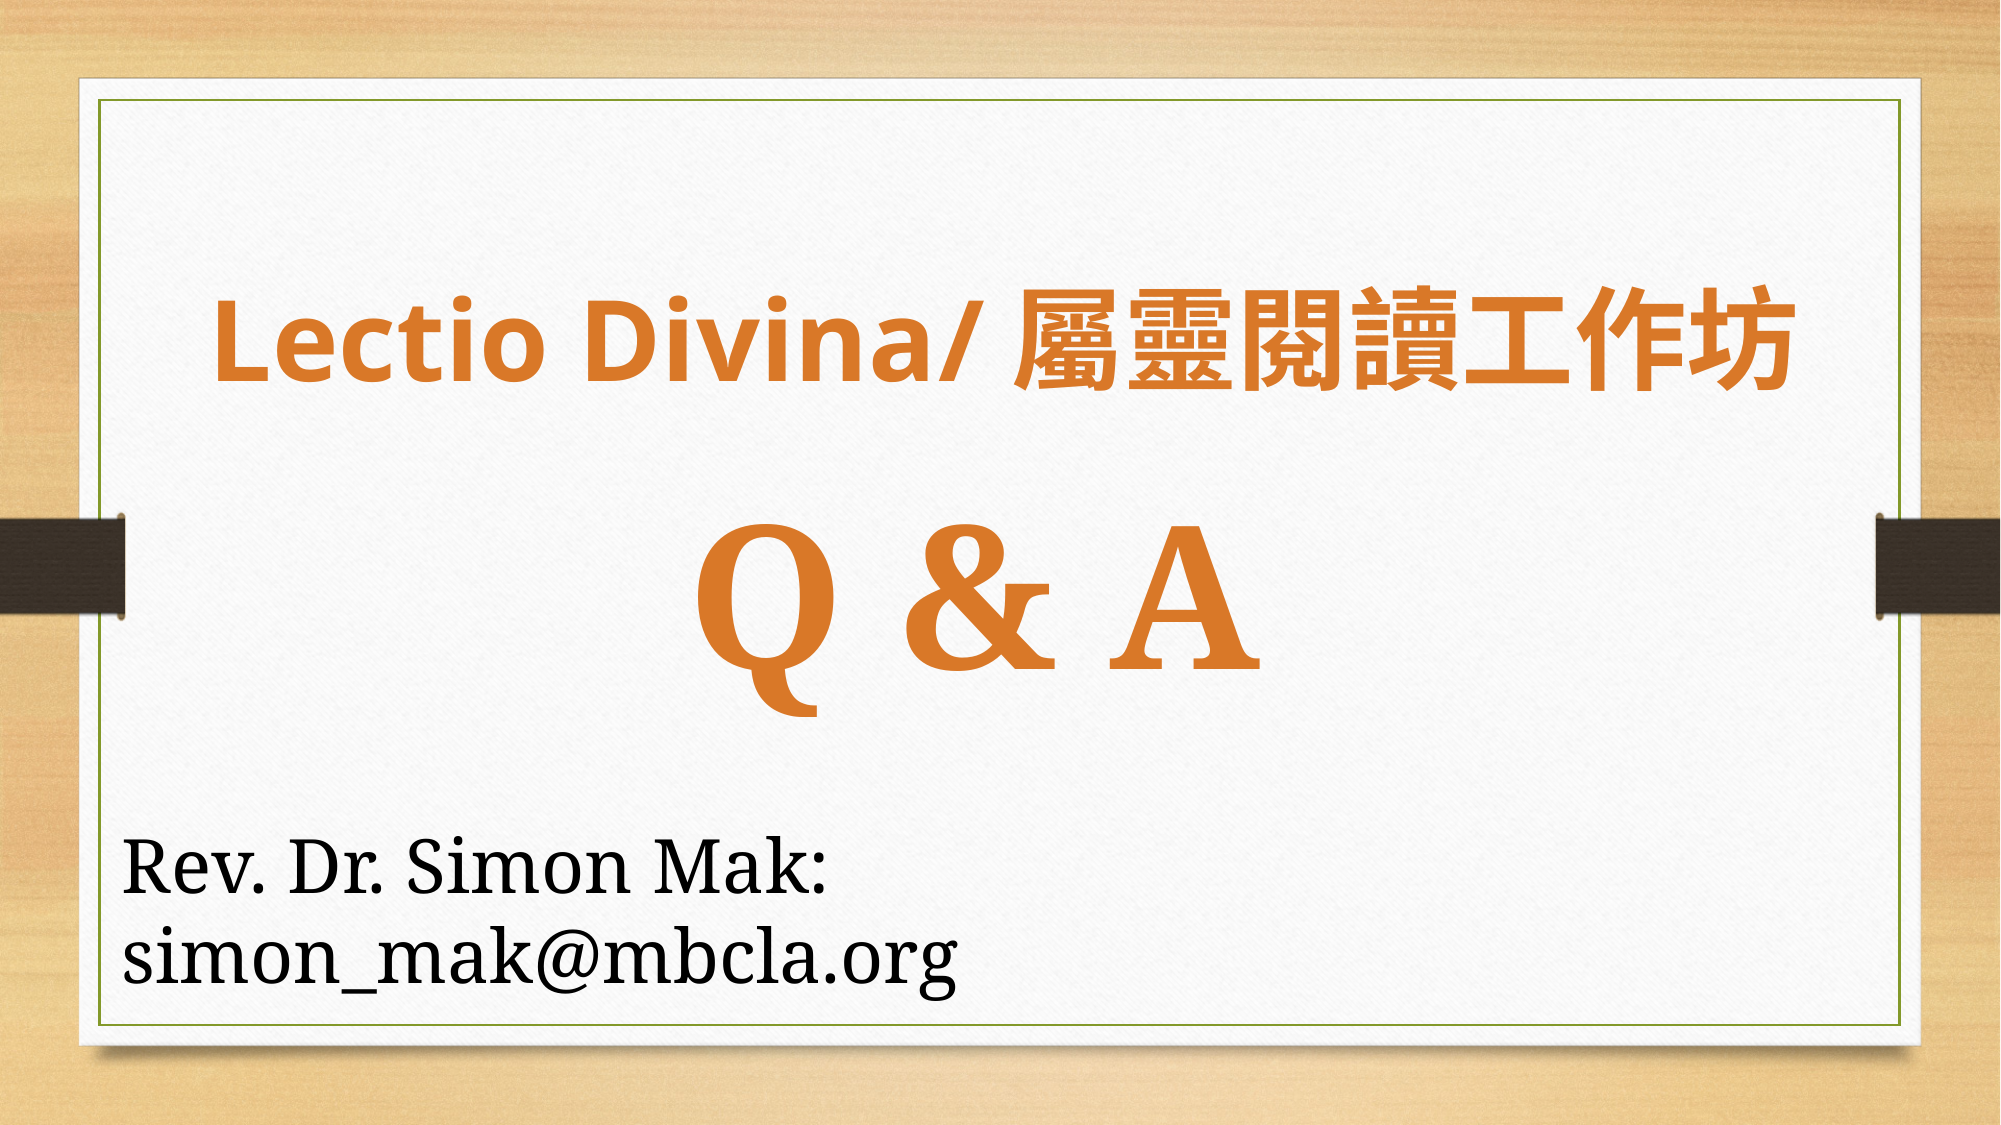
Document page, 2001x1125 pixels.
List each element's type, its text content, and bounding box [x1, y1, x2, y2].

text_box /屬靈閱讀工作坊 [923, 261, 1815, 412]
picture [0, 0, 2001, 1125]
text_box Rev. Dr. Simon Mak: simon_mak@mbcla.org [107, 810, 1106, 1006]
text_box Q & A [672, 461, 1276, 717]
text_box Lectio Divina [193, 261, 923, 412]
